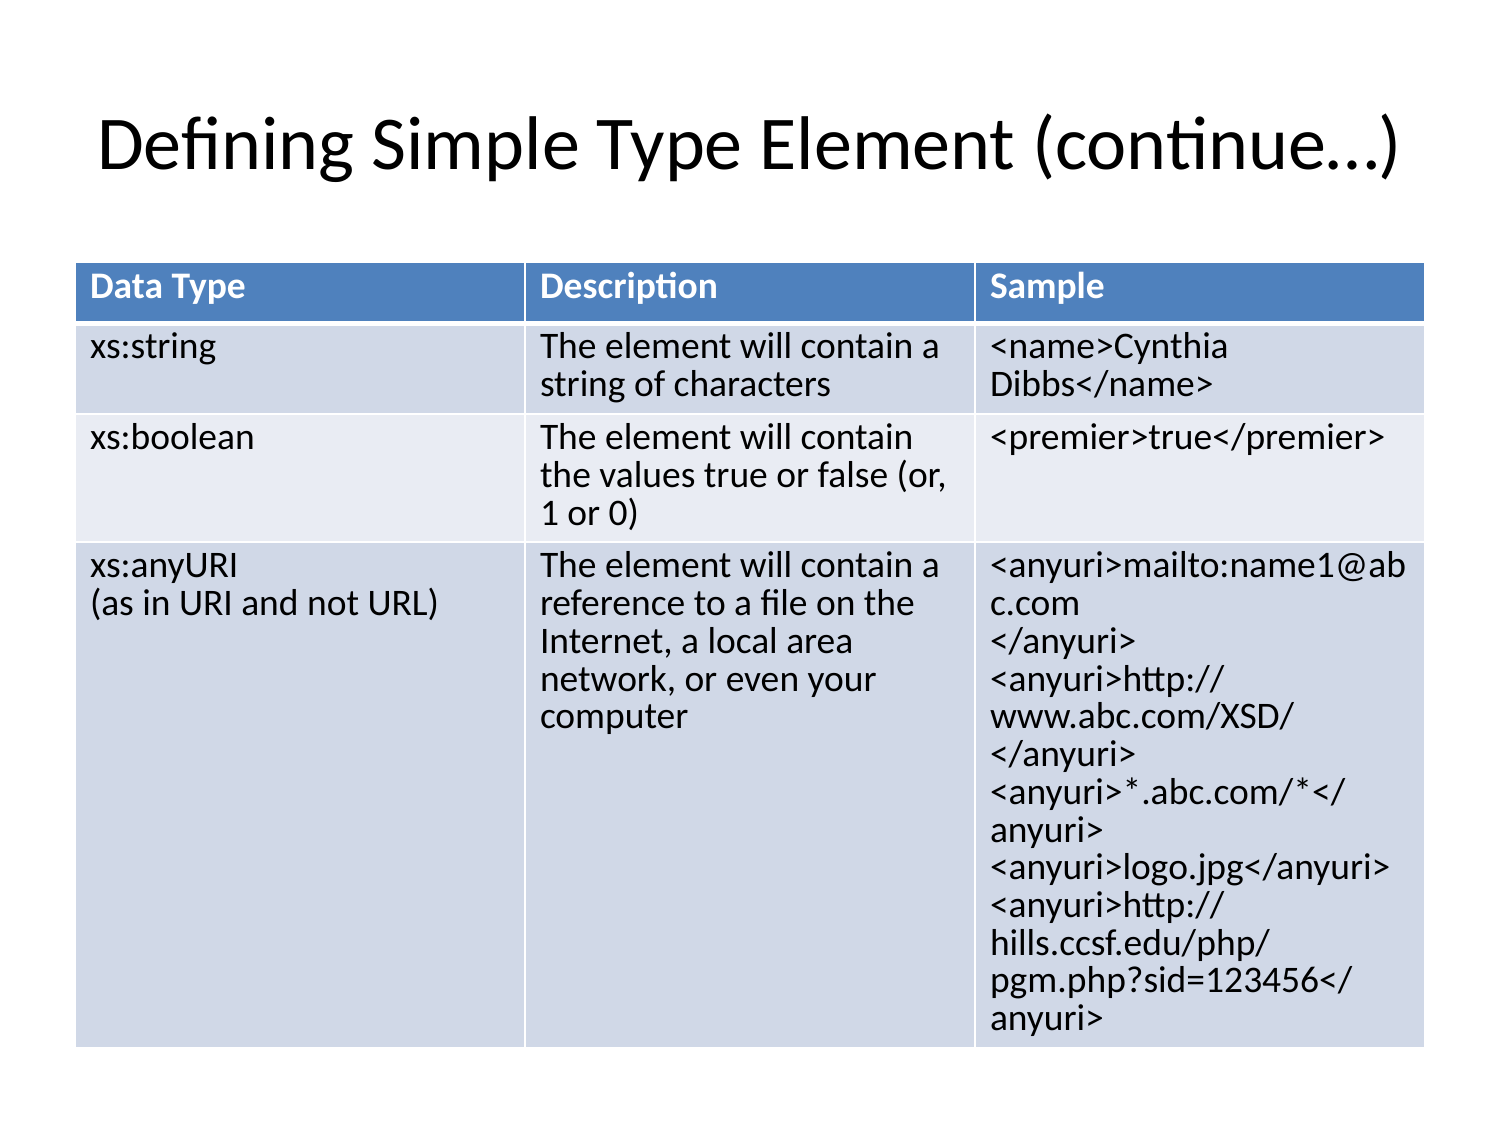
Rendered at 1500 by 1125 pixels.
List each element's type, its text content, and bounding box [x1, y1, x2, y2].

table_header Data Type [76, 263, 524, 321]
table_header Sample [976, 263, 1424, 321]
table_cell xs:boolean [76, 415, 524, 541]
table_cell xs:string [76, 326, 524, 413]
table_cell <name>Cynthia Dibbs</name> [976, 326, 1424, 413]
table_cell <anyuri>mailto:name1@abc.com </anyuri> <anyuri>http://www.abc.com/XSD/ </anyuri> <anyuri>*.abc.com/*</anyuri> <anyuri>logo.jpg</anyuri> <anyuri>http://hills.ccsf.edu/php/pgm.php?sid=123456</anyuri> [976, 543, 1424, 1047]
table_header Description [526, 263, 974, 321]
table_cell The element will contain a reference to a file on the Internet, a local area network, or even your computer [526, 543, 974, 1047]
table_cell The element will contain the values true or false (or, 1 or 0) [526, 415, 974, 541]
table_cell xs:anyURI (as in URI and not URL) [76, 543, 524, 1047]
title Defining Simple Type Element (continue…) [75, 45, 1425, 233]
table_cell The element will contain a string of characters [526, 326, 974, 413]
table_cell <premier>true</premier> [976, 415, 1424, 541]
